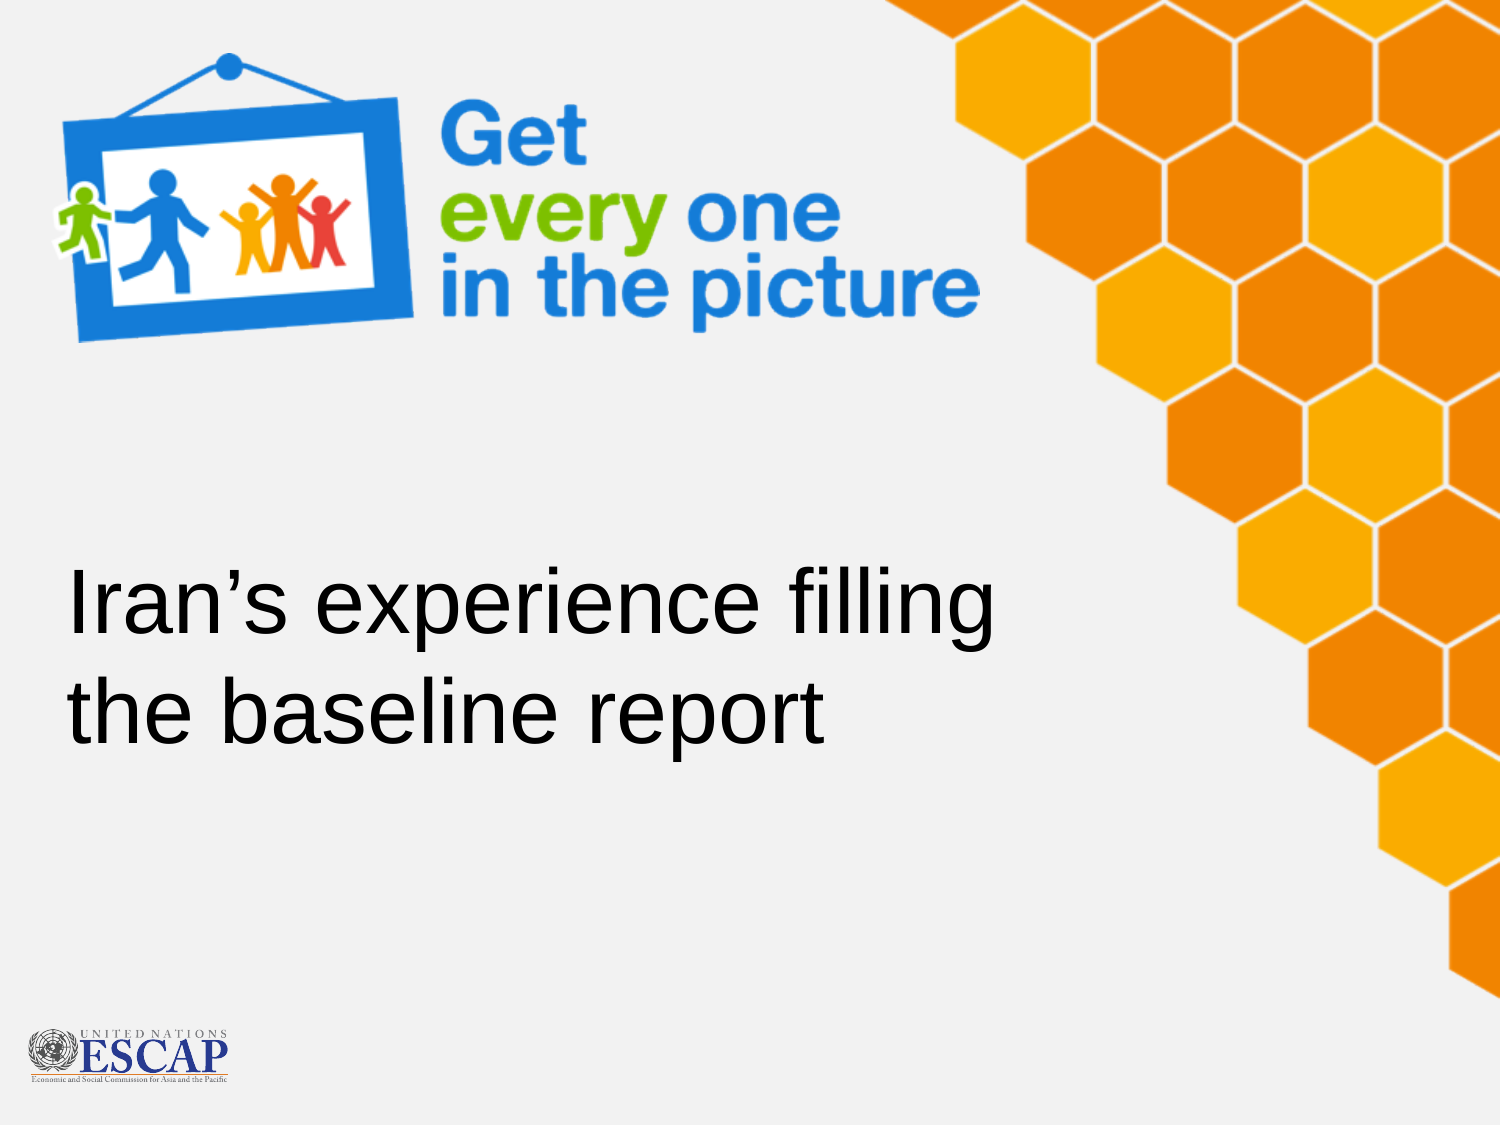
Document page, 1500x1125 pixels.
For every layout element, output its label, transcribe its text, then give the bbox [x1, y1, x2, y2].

title Iran’s experience filling the baseline report [51, 531, 1135, 773]
picture [28, 1009, 266, 1103]
picture [51, 0, 1500, 1009]
